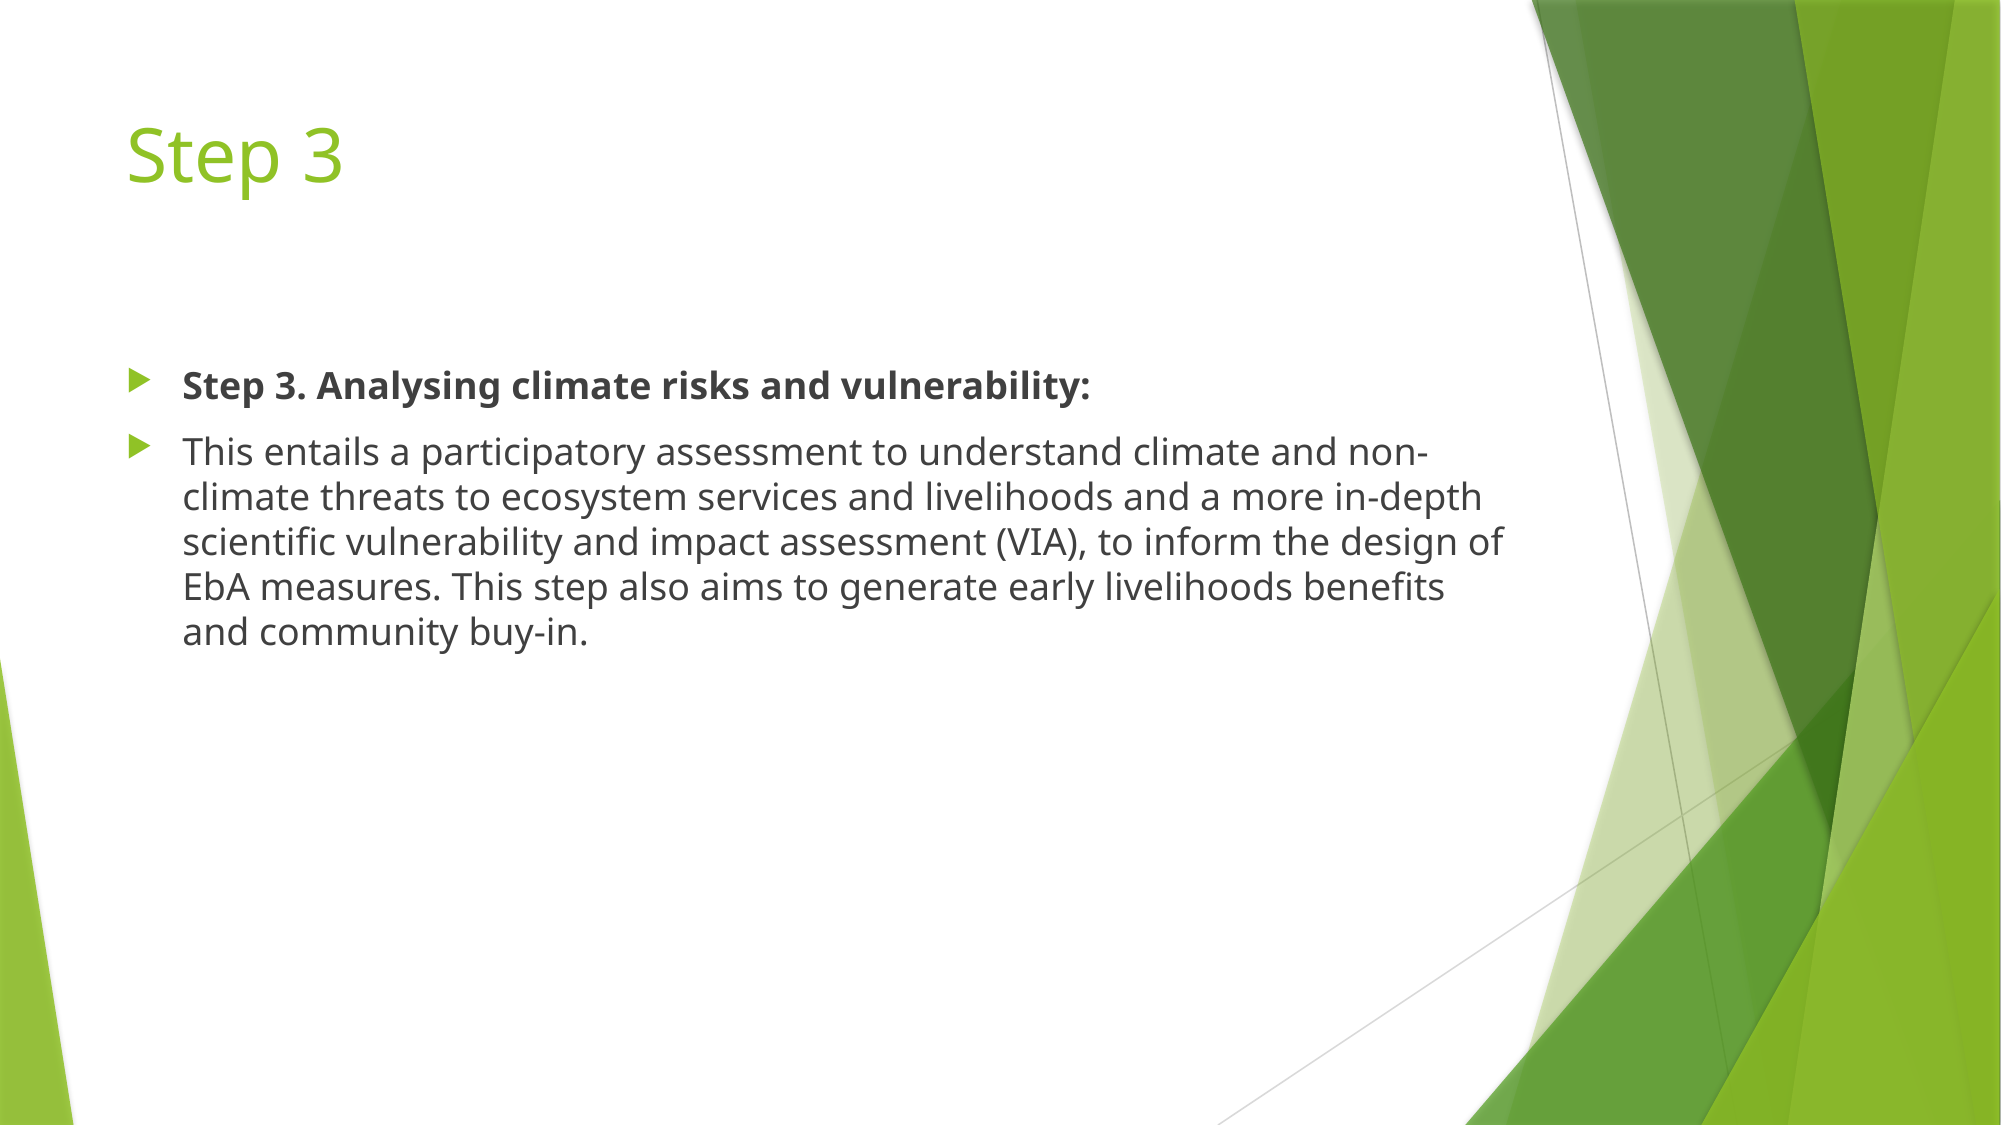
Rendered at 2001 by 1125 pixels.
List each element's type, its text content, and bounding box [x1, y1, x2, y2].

title Step 3 [111, 99, 1522, 317]
list Step 3. Analysing climate risks and vulnerability: This entails a participatory assessment to understand climate and non-climate threats to ecosystem services and livelihoods and a more in-depth scientific vulnerability and impact assessment (VIA), to inform the design of EbA measures. This step also aims to generate early livelihoods benefits and community buy-in. [111, 354, 1522, 992]
